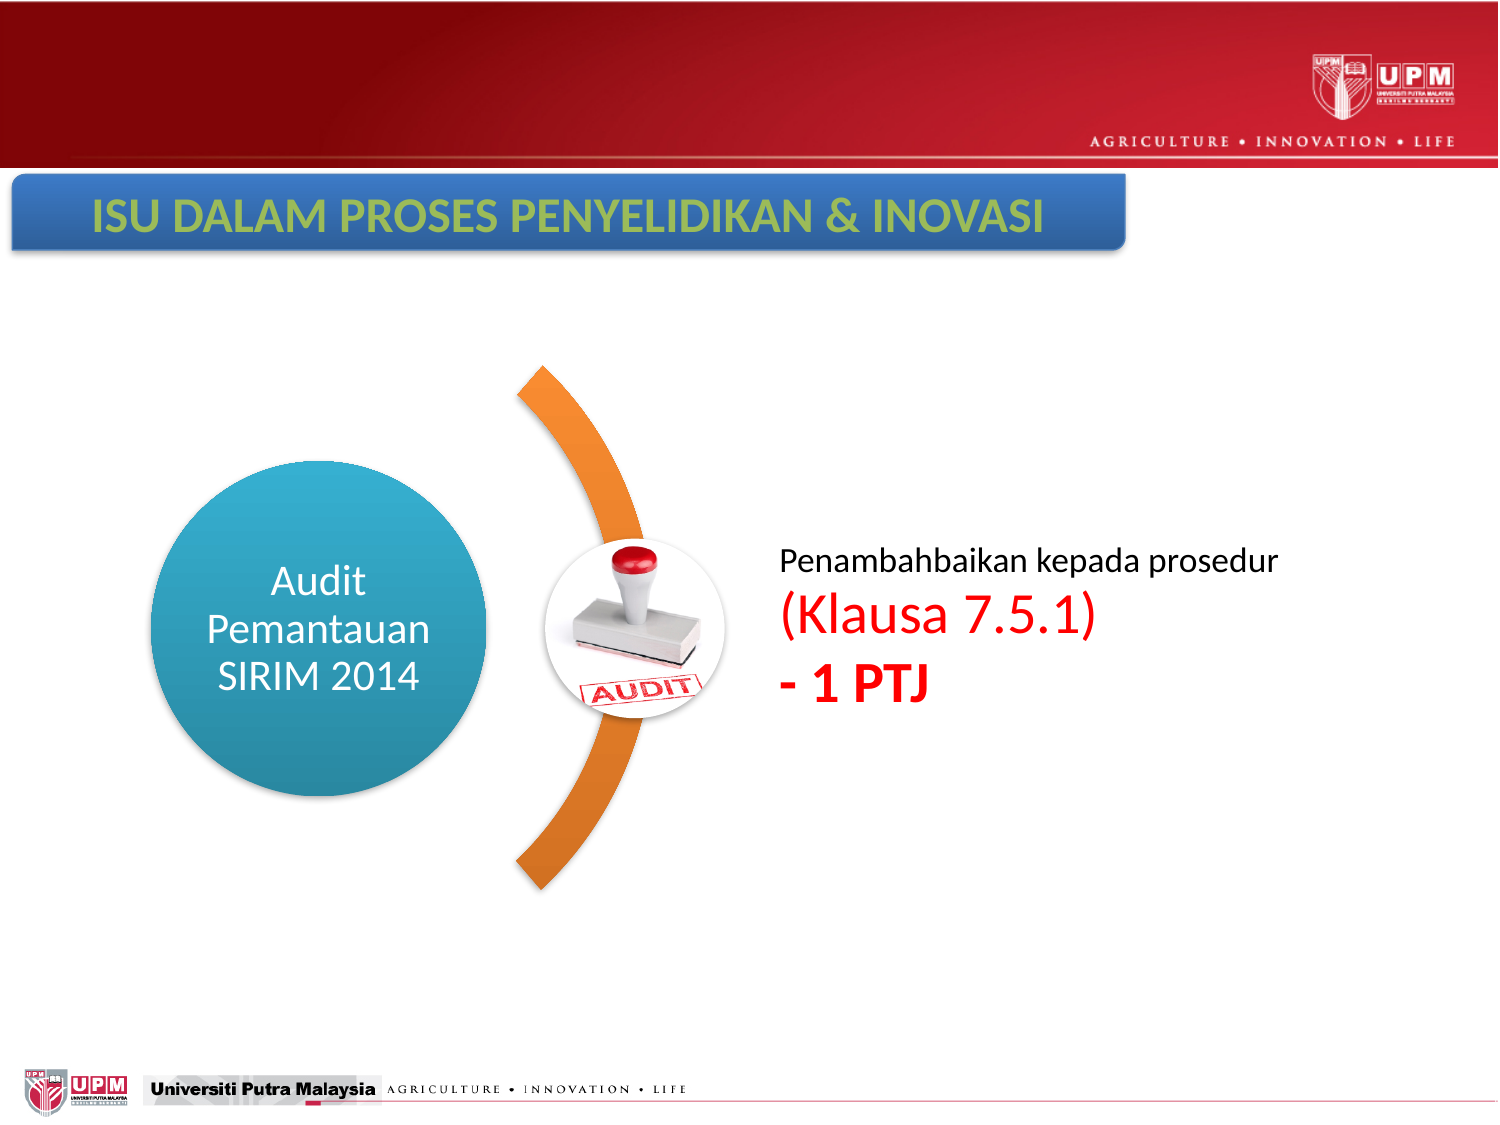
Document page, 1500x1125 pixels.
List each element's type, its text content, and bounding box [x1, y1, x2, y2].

picture [0, 1040, 1499, 1125]
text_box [0, 274, 1326, 980]
picture [0, 0, 1499, 169]
text_box ISU DALAM PROSES PENYELIDIKAN & INOVASI [11, 177, 1126, 251]
